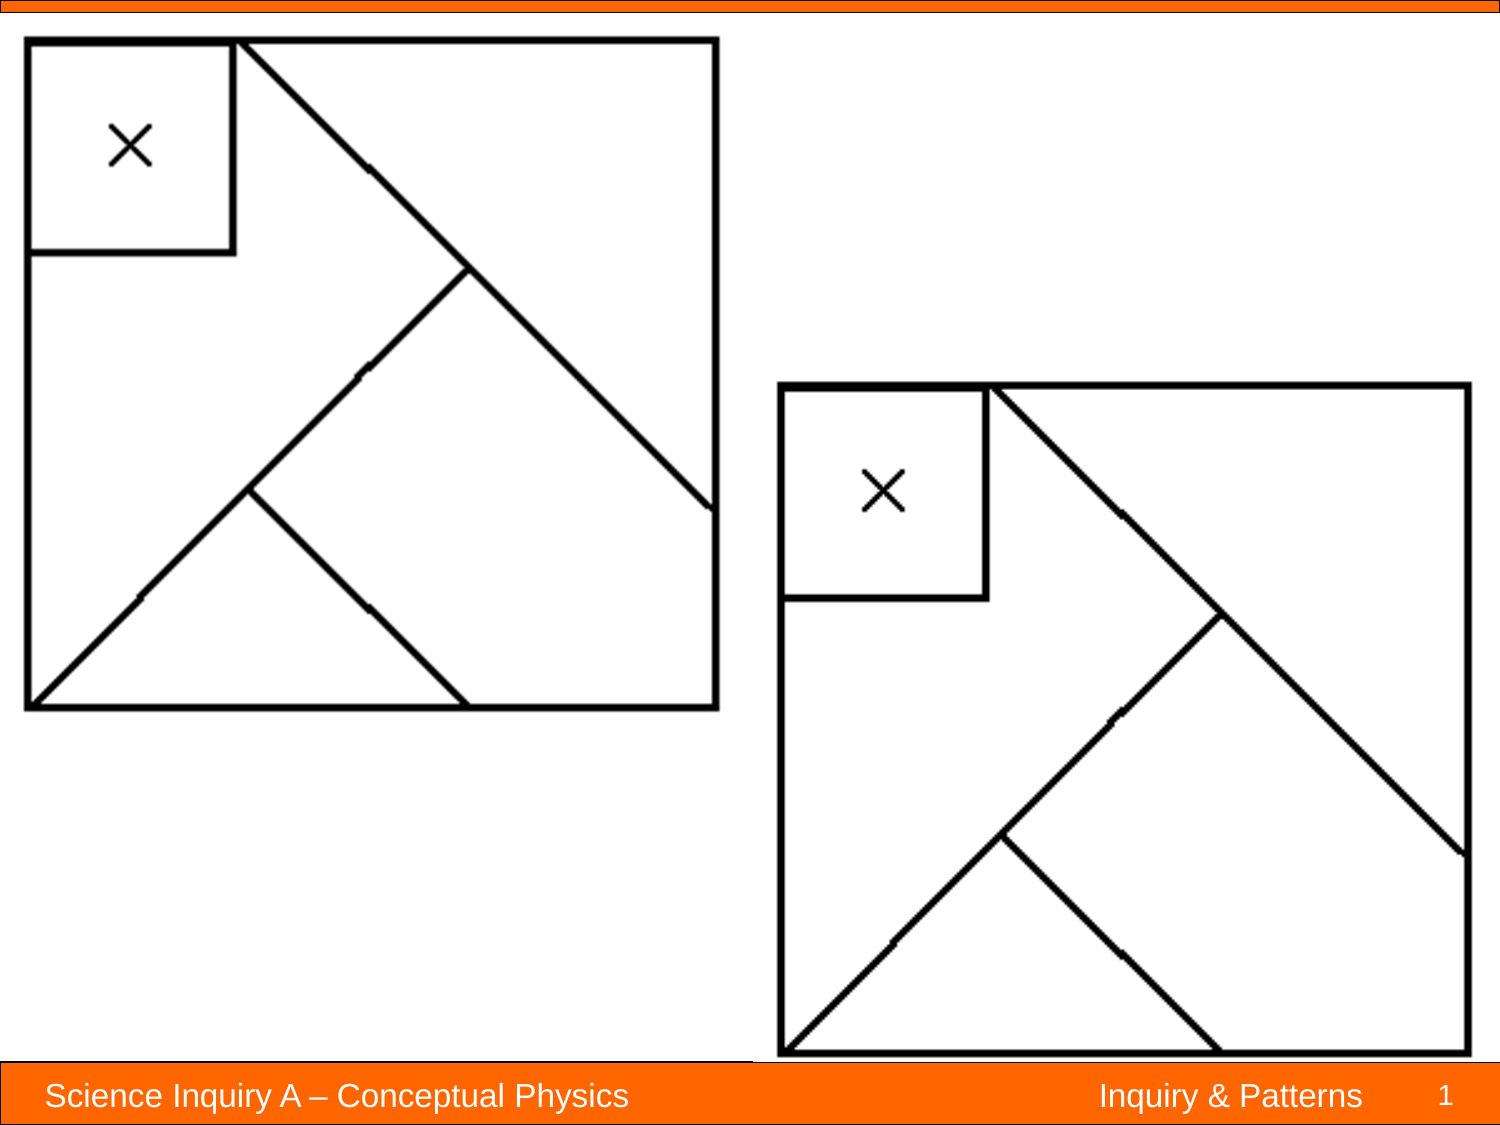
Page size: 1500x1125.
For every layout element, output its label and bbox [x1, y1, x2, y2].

picture [0, 24, 747, 717]
picture [752, 370, 1500, 1063]
